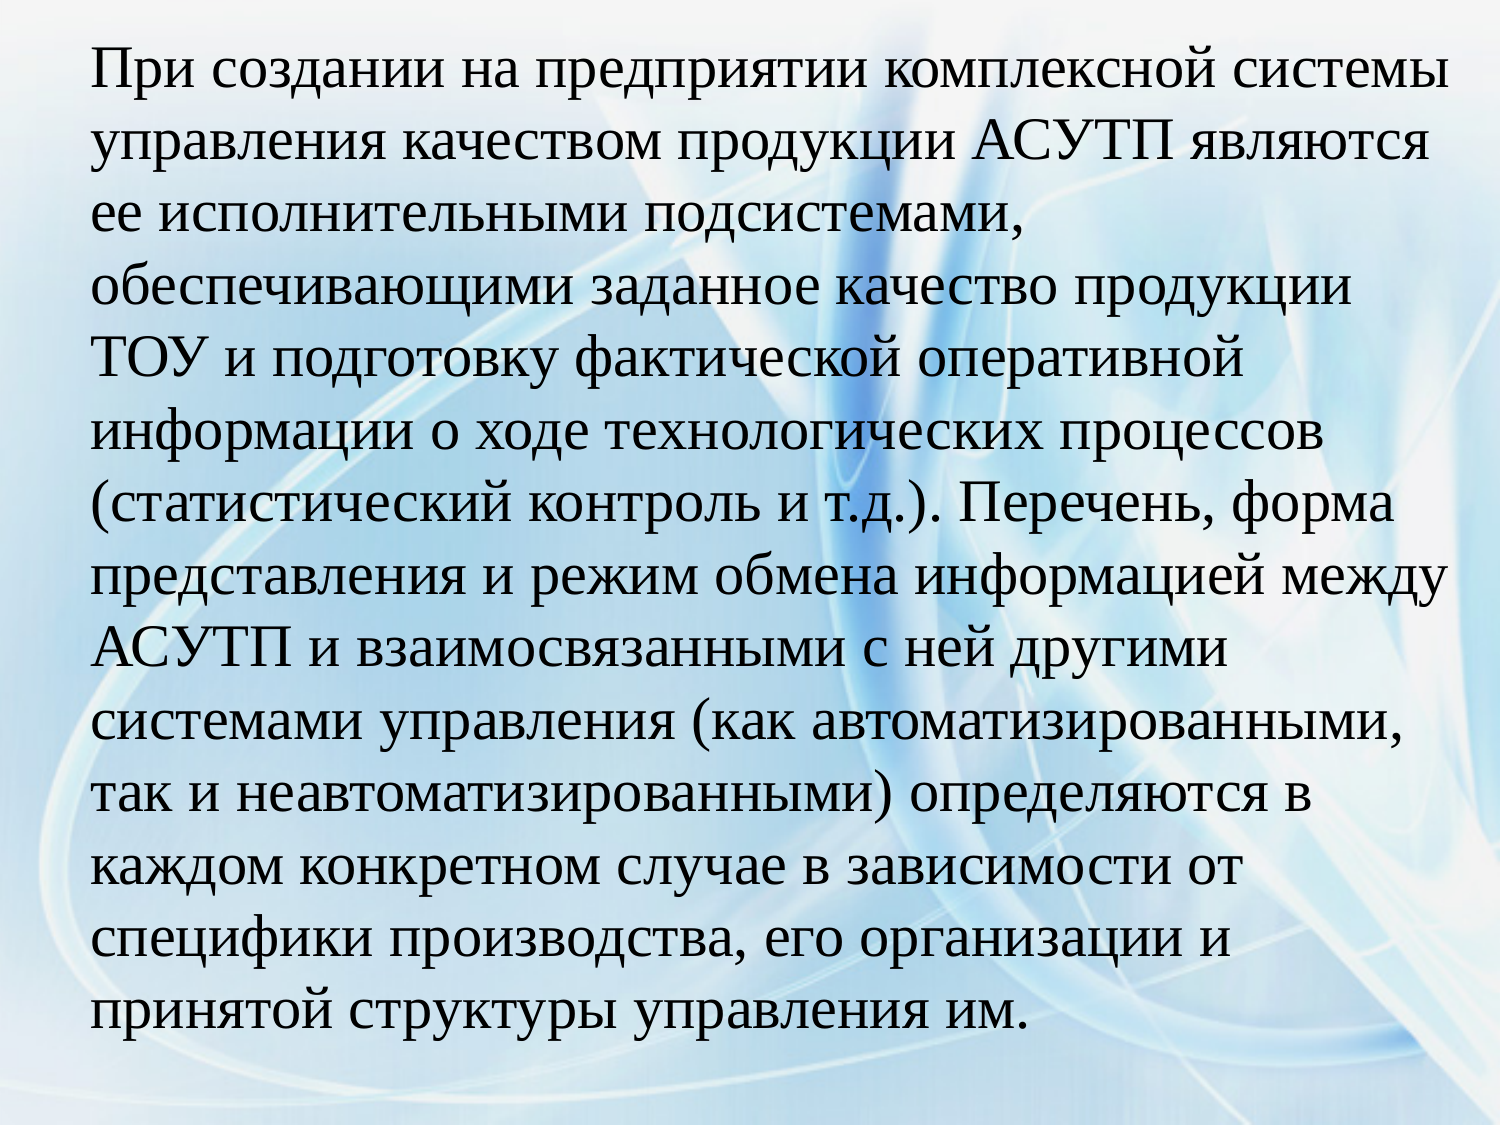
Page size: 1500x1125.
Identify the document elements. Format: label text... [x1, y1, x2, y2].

list При создании на предприятии комплексной системы управления качеством продукции АСУТП являются ее исполнительными подсистемами, обеспечивающими заданное качество продукции ТОУ и подготовку фактической оперативной информации о ходе технологических процессов (статистический контроль и т.д.). Перечень, форма представления и режим обмена информацией между АСУТП и взаимосвязанными с ней другими системами управления (как автоматизированными, так и неавтоматизированными) определяются в каждом конкретном случае в зависимости от специфики производства, его организации и принятой структуры управления им. [75, 19, 1471, 1005]
picture [0, 0, 1500, 1125]
